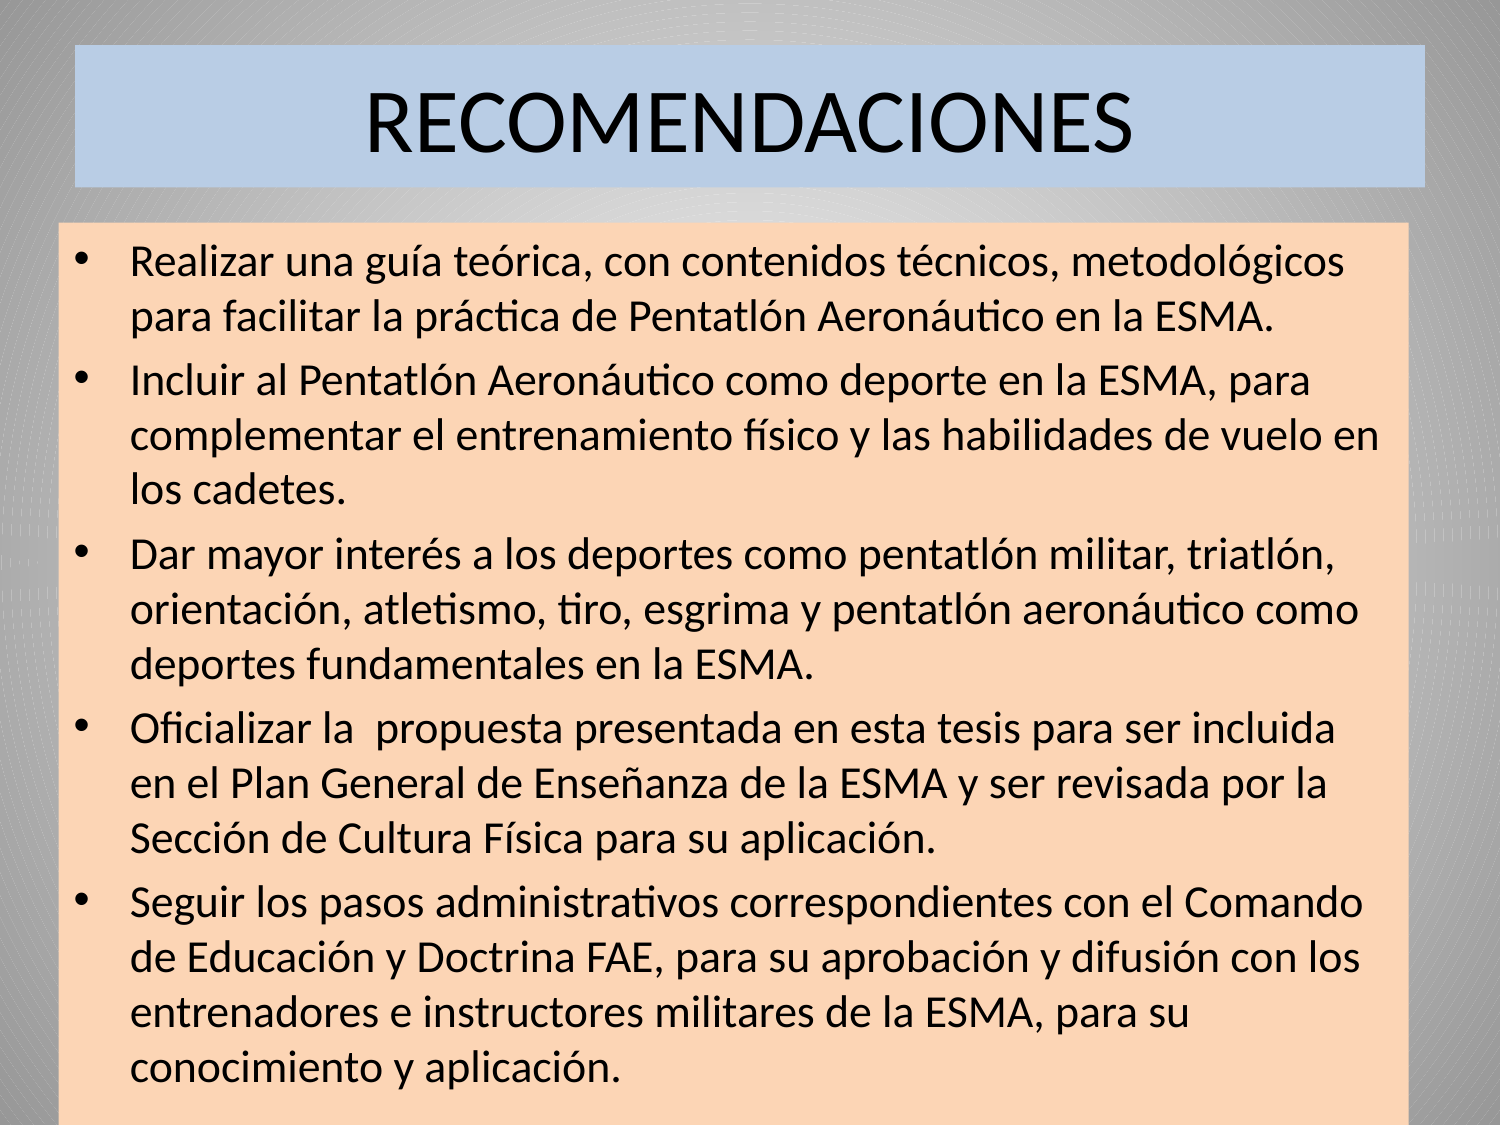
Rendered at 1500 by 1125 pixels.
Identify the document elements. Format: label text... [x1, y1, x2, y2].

title RECOMENDACIONES [75, 45, 1425, 188]
list Realizar una guía teórica, con contenidos técnicos, metodológicos para facilitar la práctica de Pentatlón Aeronáutico en la ESMA. Incluir al Pentatlón Aeronáutico como deporte en la ESMA, para complementar el entrenamiento físico y las habilidades de vuelo en los cadetes. Dar mayor interés a los deportes como pentatlón militar, triatlón, orientación, atletismo, tiro, esgrima y pentatlón aeronáutico como deportes fundamentales en la ESMA. Oficializar la propuesta presentada en esta tesis para ser incluida en el Plan General de Enseñanza de la ESMA y ser revisada por la Sección de Cultura Física para su aplicación. Seguir los pasos administrativos correspondientes con el Comando de Educación y Doctrina FAE, para su aprobación y difusión con los entrenadores e instructores militares de la ESMA, para su conocimiento y aplicación. [58, 222, 1409, 1125]
